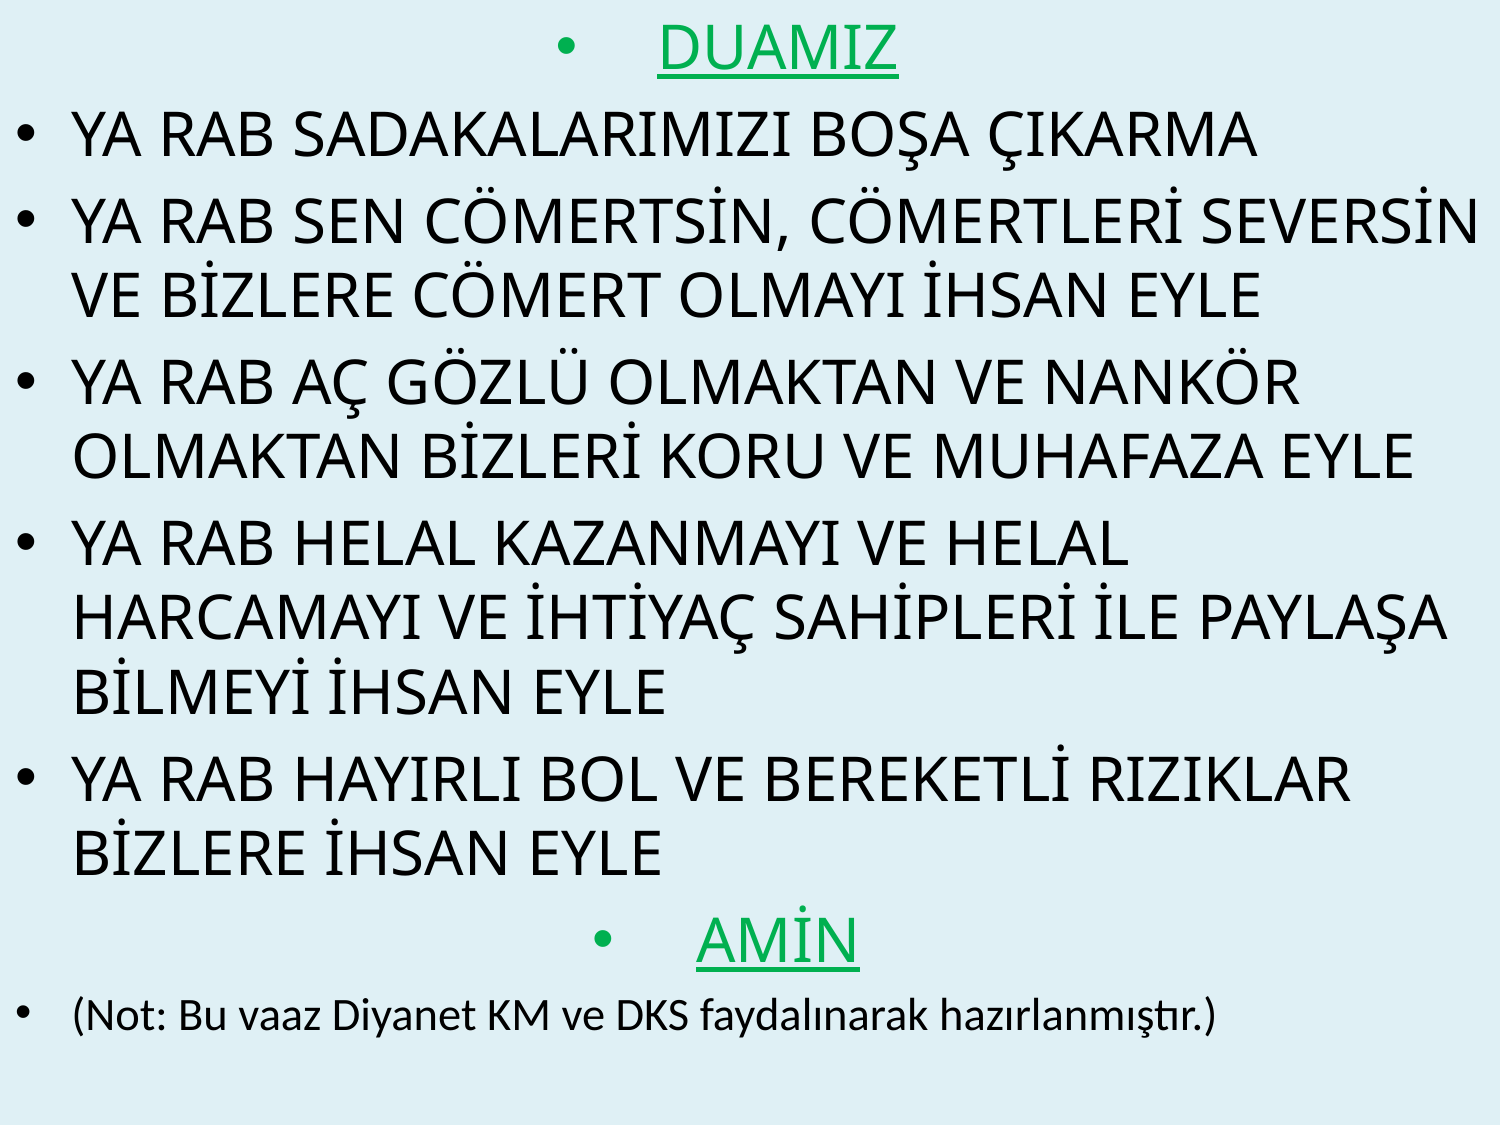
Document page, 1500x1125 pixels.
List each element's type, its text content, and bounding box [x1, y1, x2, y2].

list DUAMIZ YA RAB SADAKALARIMIZI BOŞA ÇIKARMA YA RAB SEN CÖMERTSİN, CÖMERTLERİ SEVERSİN VE BİZLERE CÖMERT OLMAYI İHSAN EYLE YA RAB AÇ GÖZLÜ OLMAKTAN VE NANKÖR OLMAKTAN BİZLERİ KORU VE MUHAFAZA EYLE YA RAB HELAL KAZANMAYI VE HELAL HARCAMAYI VE İHTİYAÇ SAHİPLERİ İLE PAYLAŞA BİLMEYİ İHSAN EYLE YA RAB HAYIRLI BOL VE BEREKETLİ RIZIKLAR BİZLERE İHSAN EYLE AMİN (Not: Bu vaaz Diyanet KM ve DKS faydalınarak hazırlanmıştır.) [0, 0, 1500, 1106]
